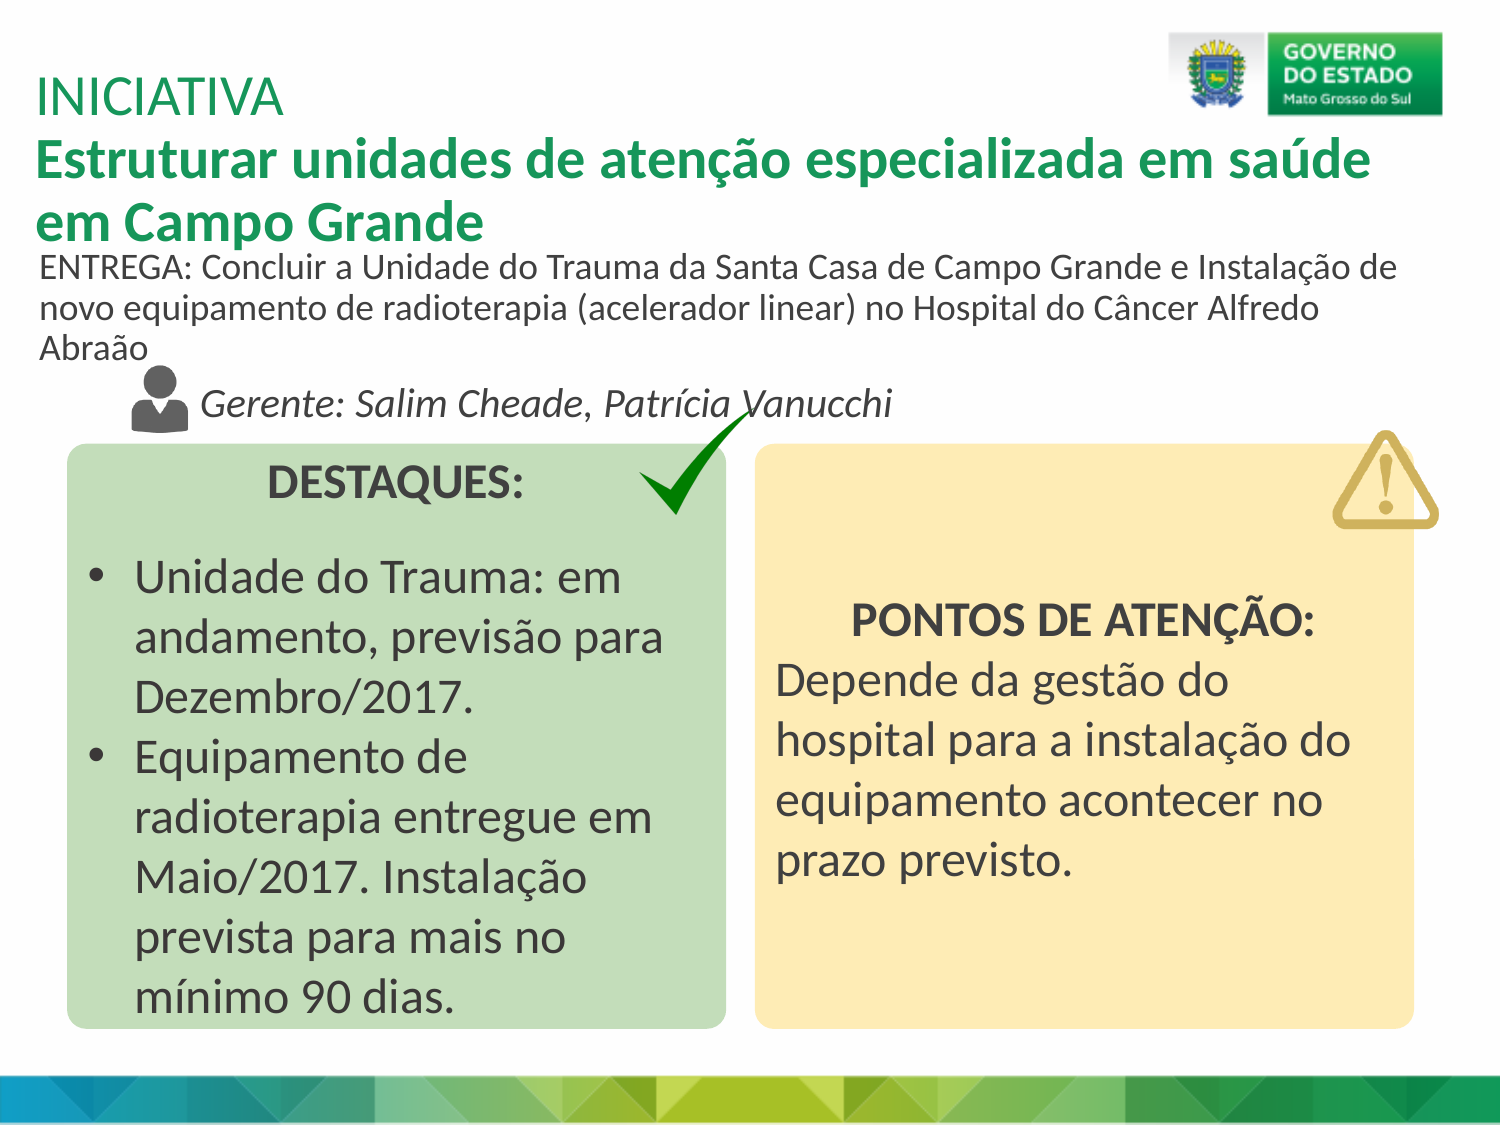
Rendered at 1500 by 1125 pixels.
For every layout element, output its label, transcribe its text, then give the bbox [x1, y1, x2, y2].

text_box ENTREGA: Concluir a Unidade do Trauma da Santa Casa de Campo Grande e Instalação de novo equipamento de radioterapia (acelerador linear) no Hospital do Câncer Alfredo Abraão [24, 239, 1429, 313]
text_box DESTAQUES: Unidade do Trauma: em andamento, previsão para Dezembro/2017. Equipamento de radioterapia entregue em Maio/2017. Instalação prevista para mais no mínimo 90 dias. [65, 442, 728, 1030]
picture [0, 0, 1500, 1125]
text_box Gerente: Salim Cheade, Patrícia Vanucchi [184, 373, 1500, 447]
text_box INICIATIVA Estruturar unidades de atenção especializada em saúde em Campo Grande [20, 57, 1462, 131]
text_box PONTOS DE ATENÇÃO: Depende da gestão do hospital para a instalação do equipamento acontecer no prazo previsto. [753, 447, 1416, 1031]
